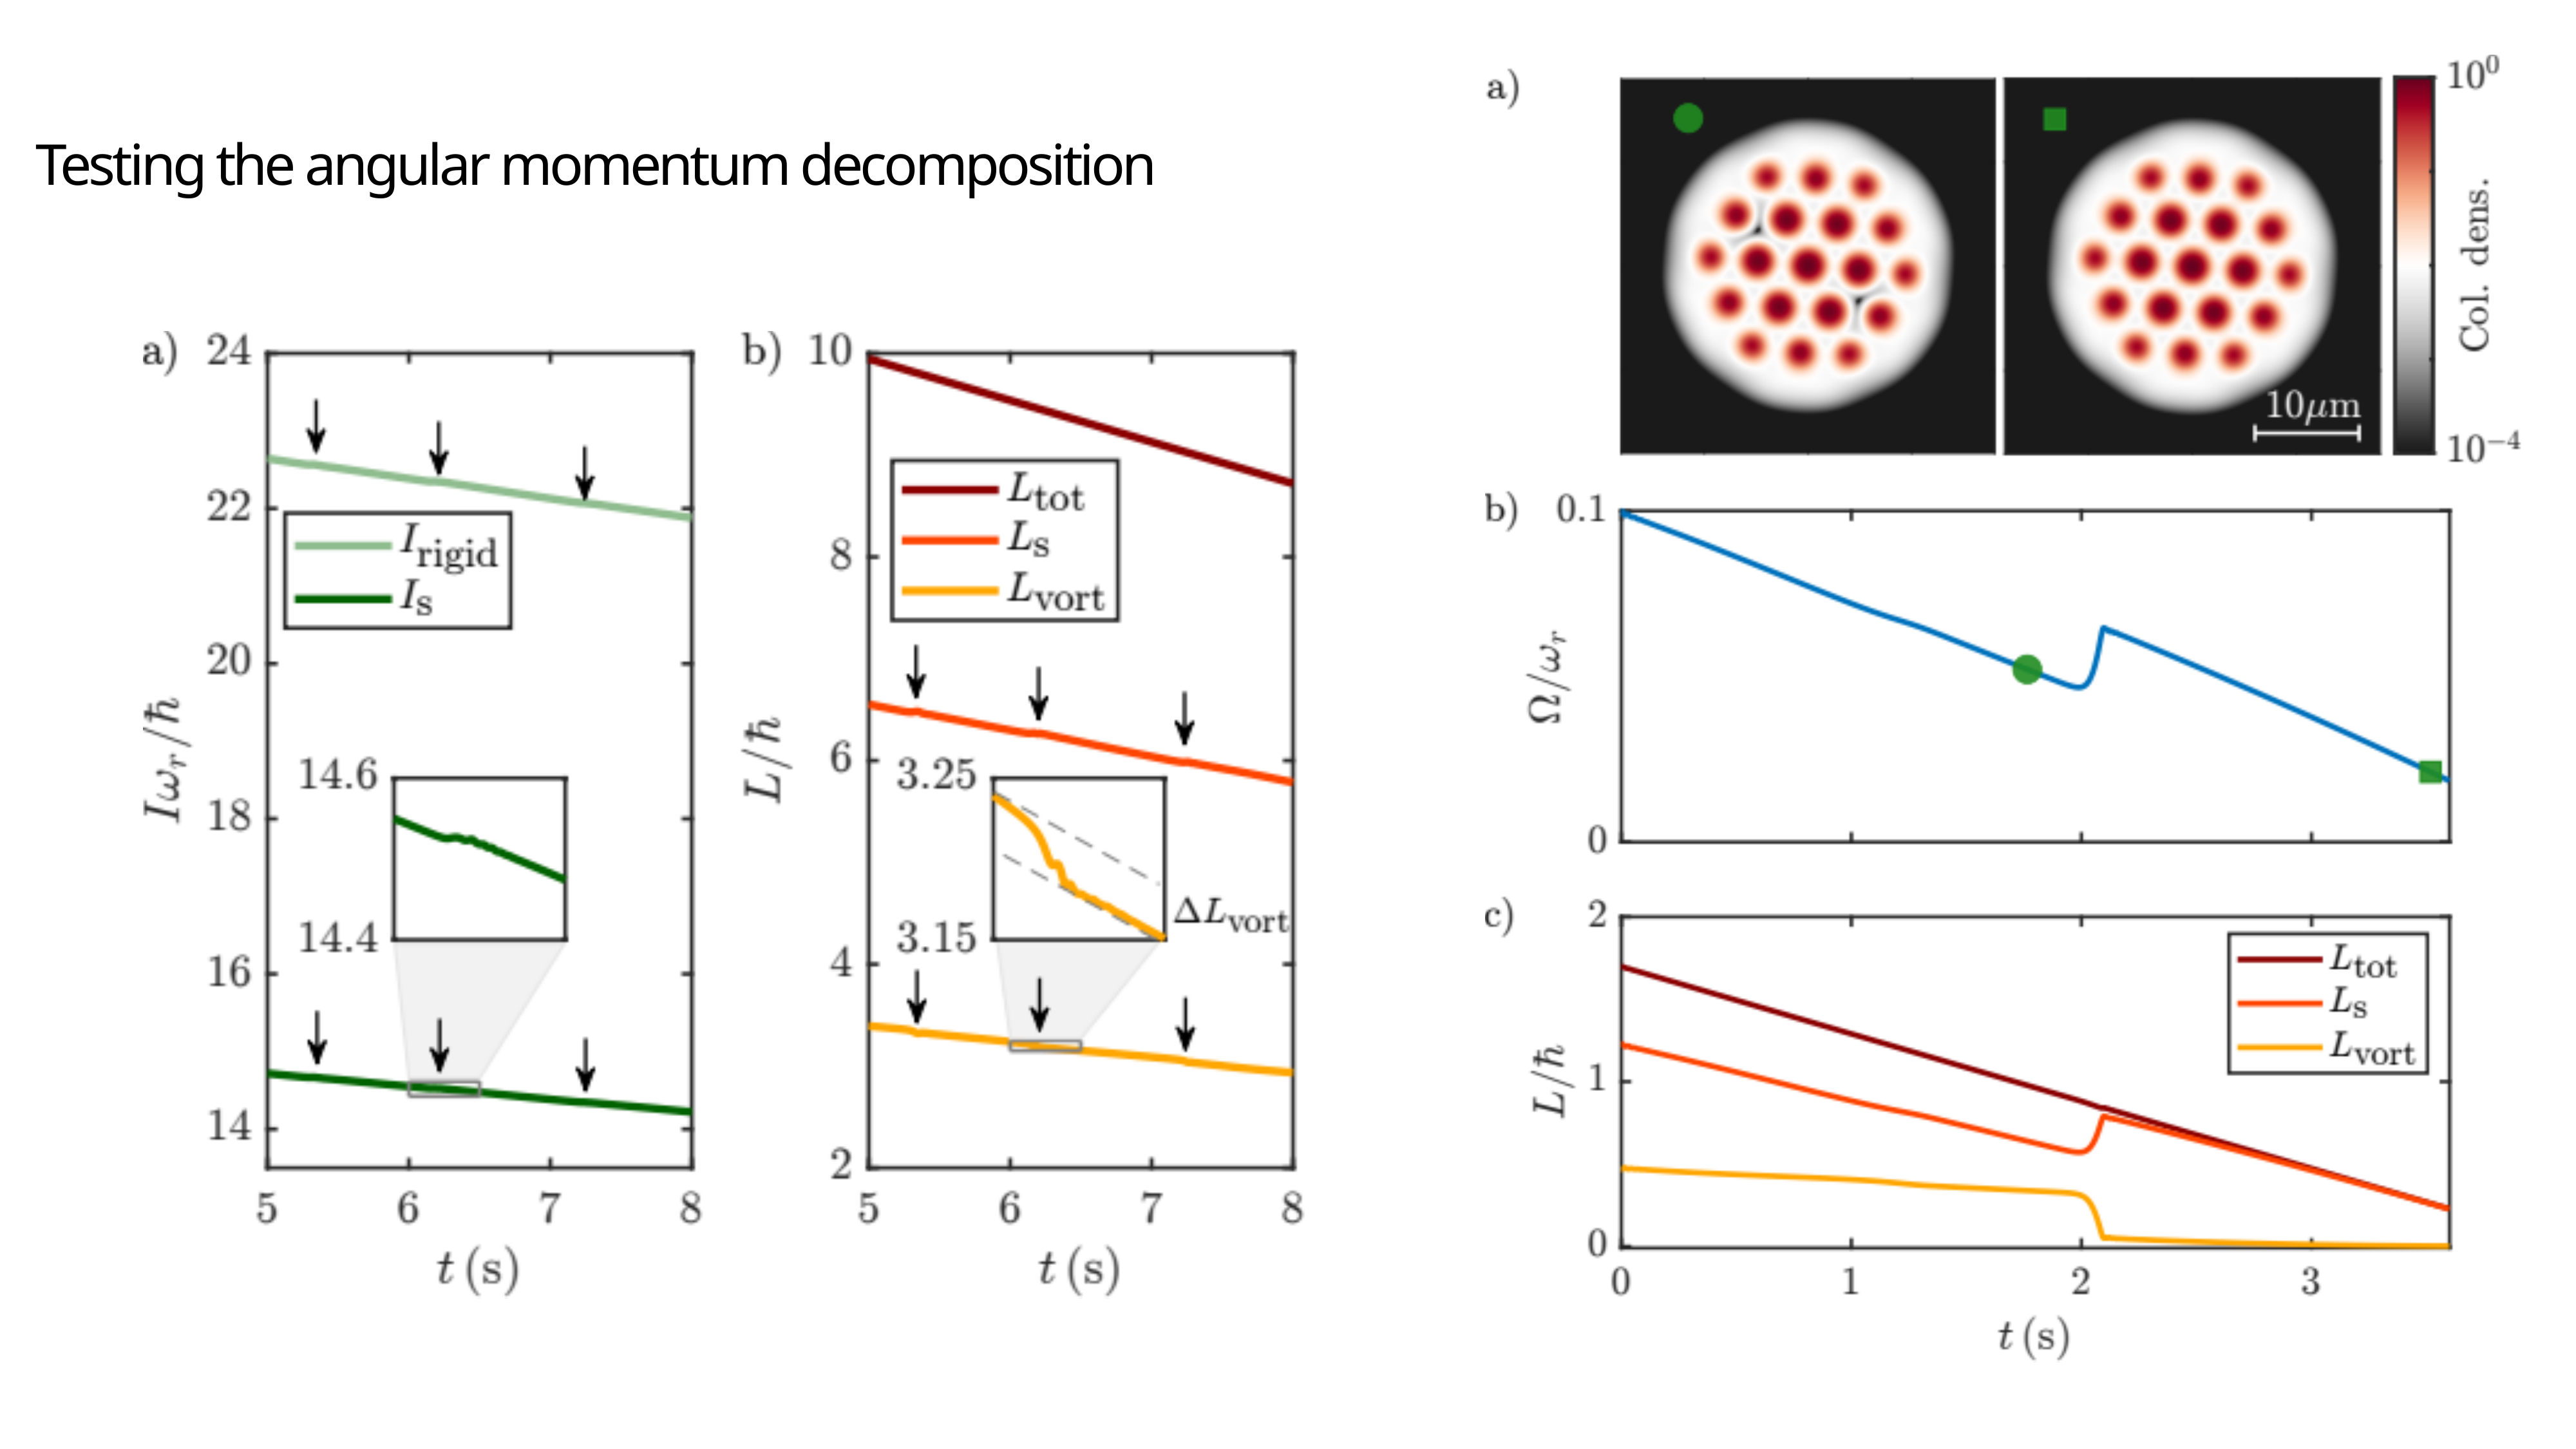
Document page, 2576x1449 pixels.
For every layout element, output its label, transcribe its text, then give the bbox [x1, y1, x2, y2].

picture [142, 331, 1308, 1299]
picture [1484, 55, 2523, 1363]
text_box Testing the angular momentum decomposition [0, 129, 1455, 221]
